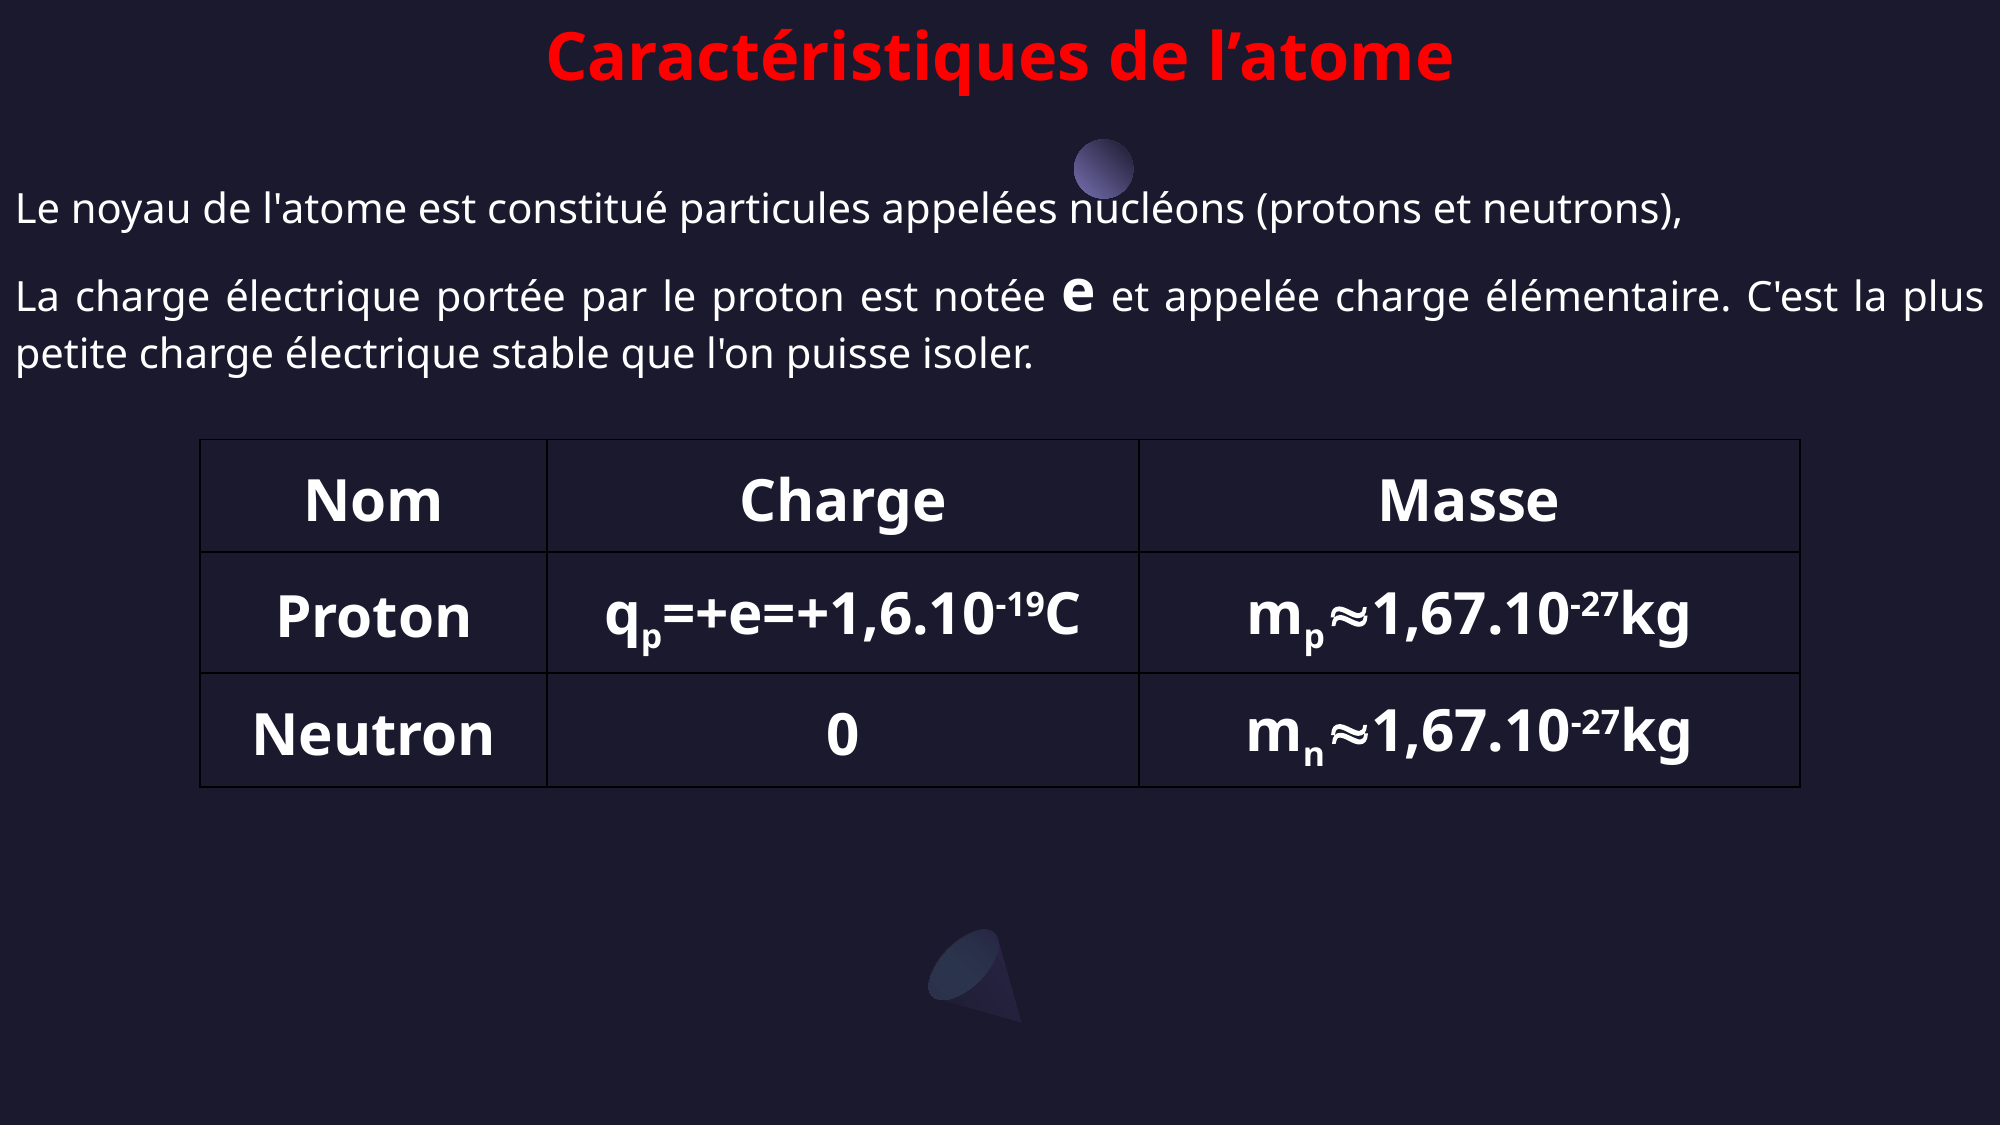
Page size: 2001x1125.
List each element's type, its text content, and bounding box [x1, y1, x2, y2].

table_cell Neutron [201, 674, 546, 786]
table_cell mn1,67.10-27kg [1140, 674, 1799, 786]
table_cell 0 [548, 674, 1138, 786]
table_header Charge [548, 440, 1138, 551]
table_header Masse [1140, 440, 1799, 551]
table_header Nom [201, 440, 546, 551]
table_cell qp=+e=+1,6.10-19C [548, 553, 1138, 672]
table_cell Proton [201, 553, 546, 672]
text_box Caractéristiques de l’atome [0, 1, 2000, 102]
table_cell mp1,67.10-27kg [1140, 553, 1799, 672]
text_box Le noyau de l'atome est constitué particules appelées nucléons (protons et neutrons), La charge électrique portée par le proton est notée e et appelée charge élémentaire. C'est la plus petite charge électrique stable que l'on puisse isoler. [0, 170, 2000, 384]
